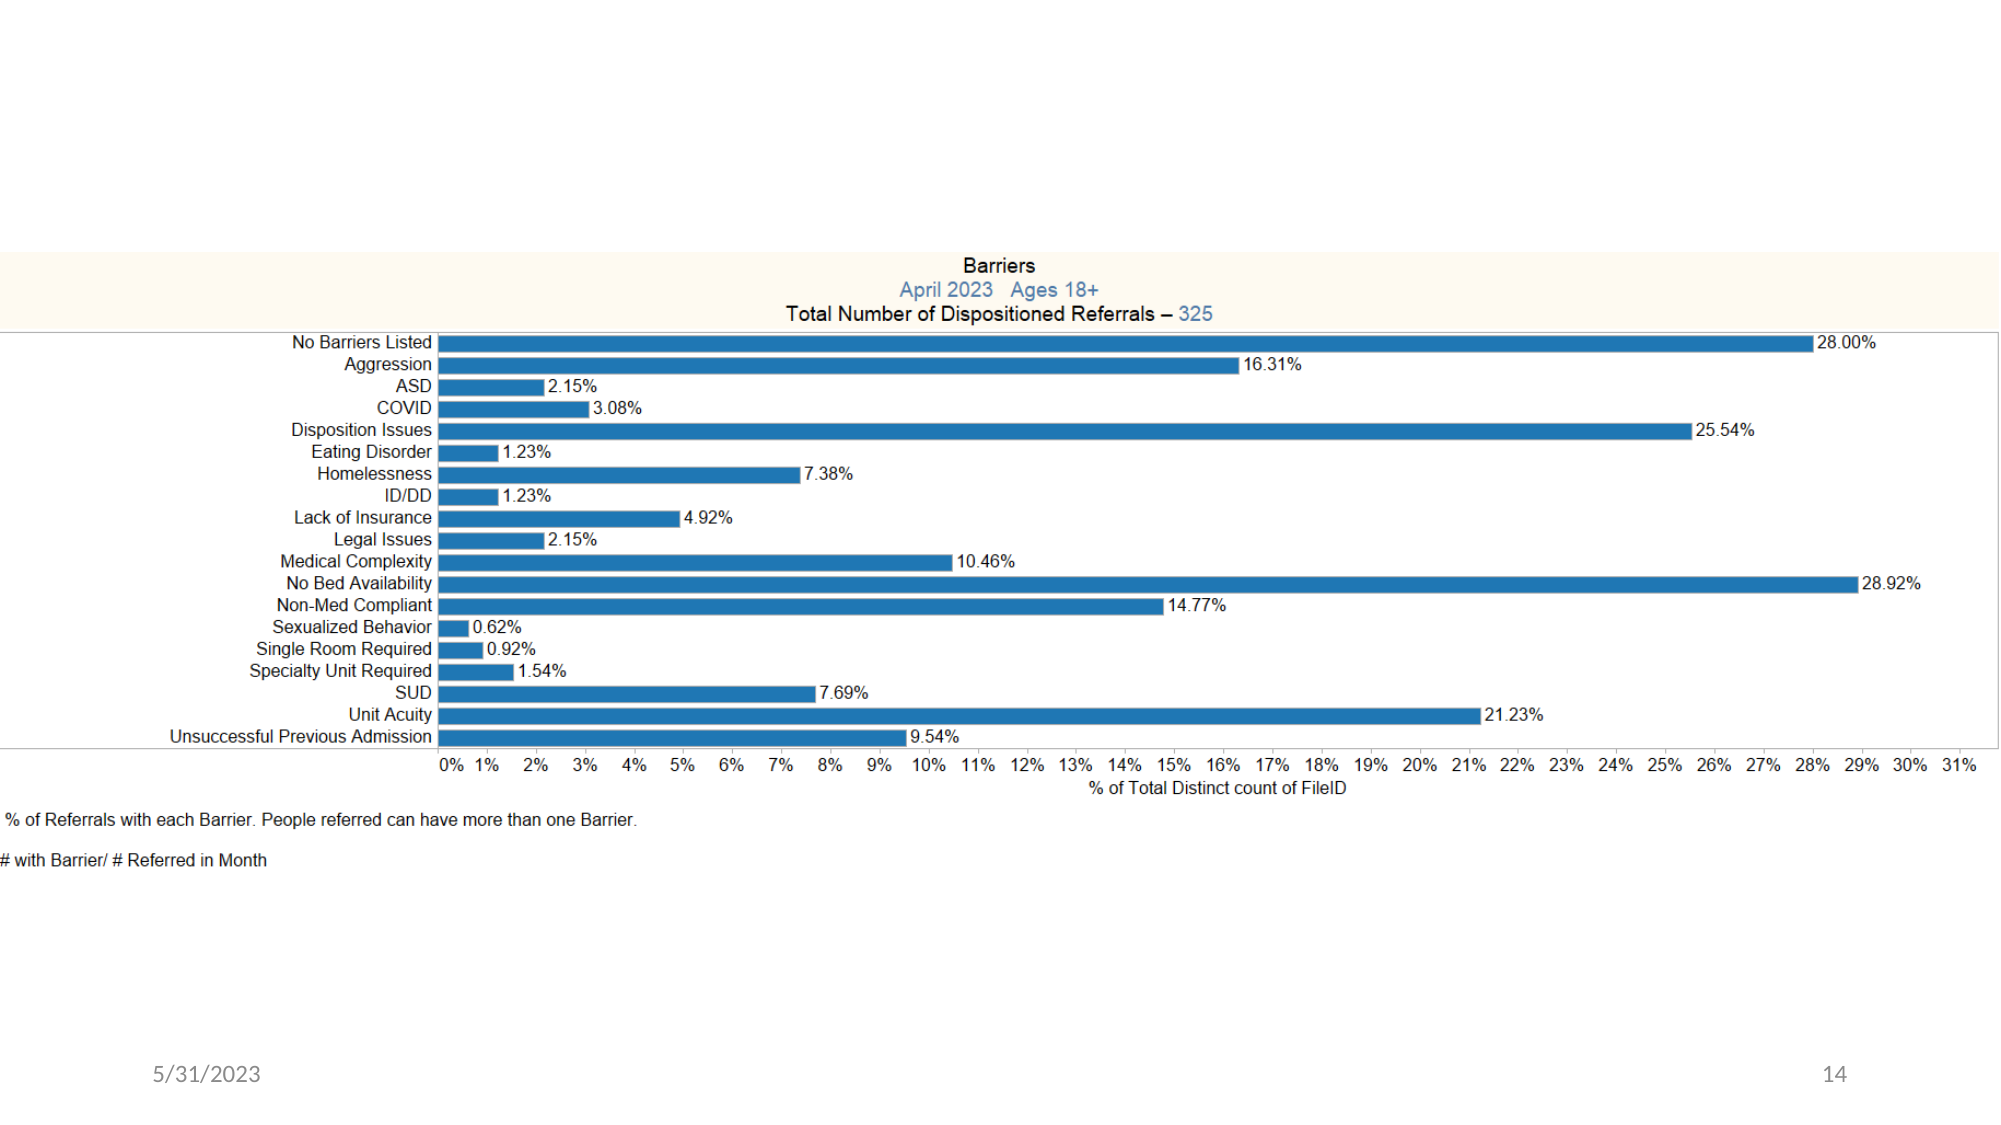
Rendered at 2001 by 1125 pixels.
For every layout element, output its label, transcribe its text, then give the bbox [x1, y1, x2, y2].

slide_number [137, 1042, 588, 1103]
picture [0, 252, 2000, 873]
slide_number 14 [1412, 1042, 1863, 1103]
